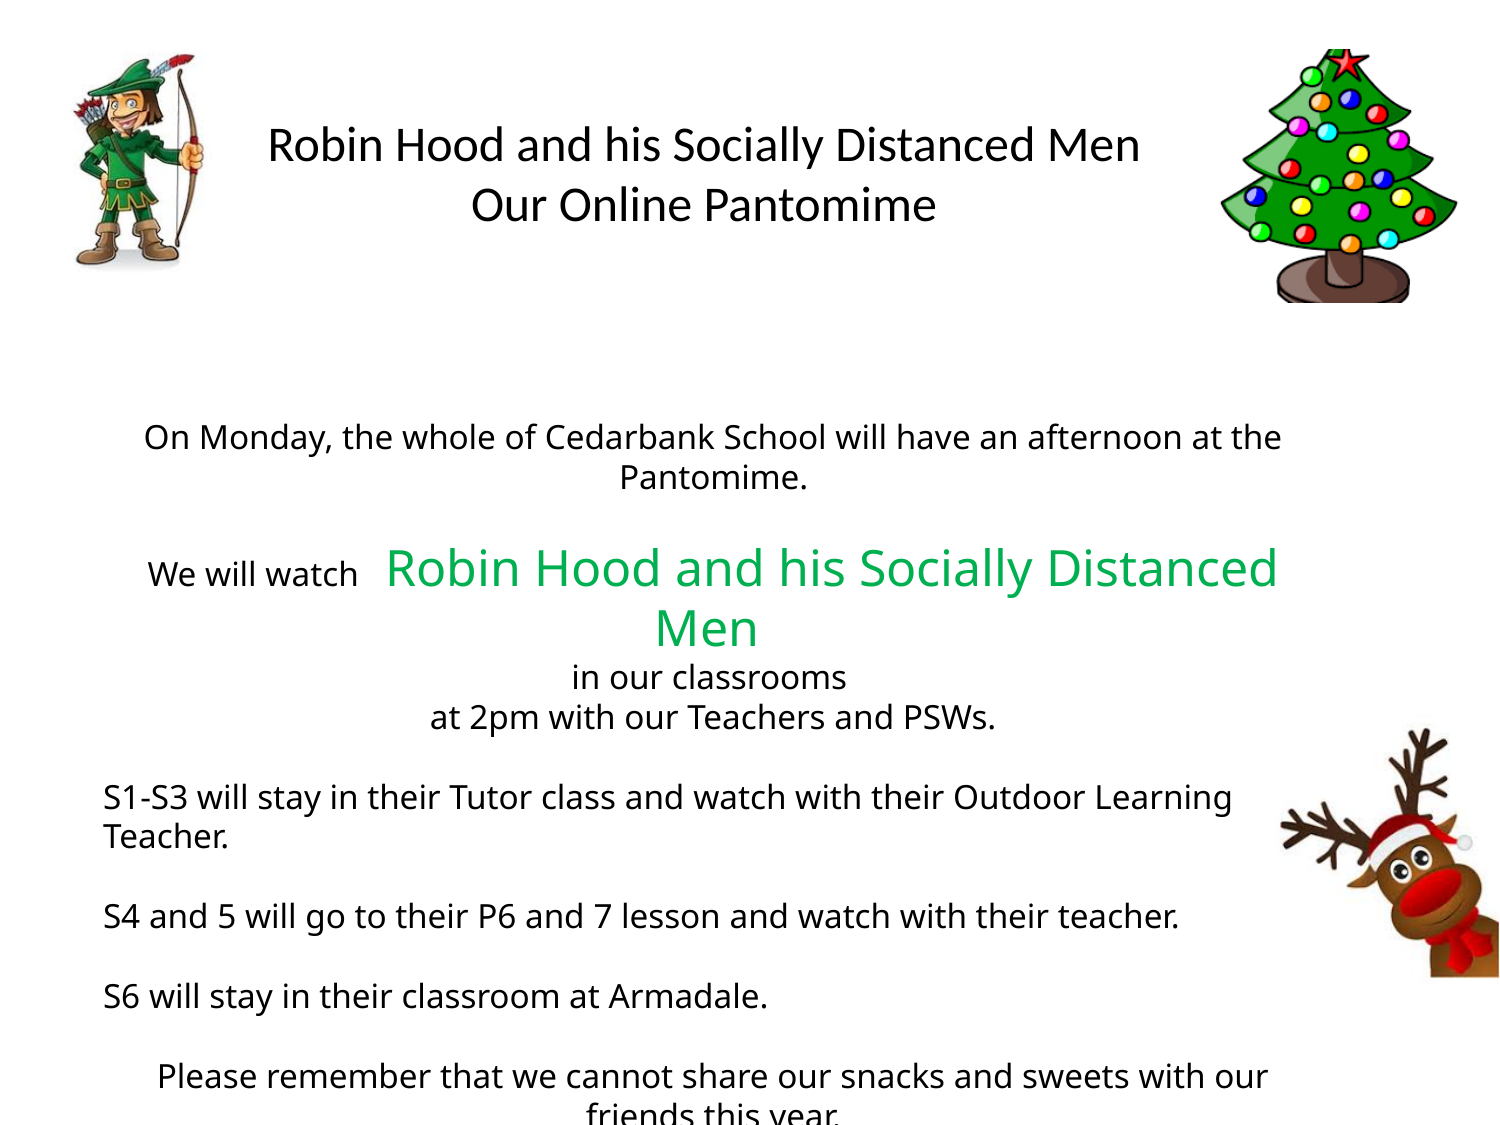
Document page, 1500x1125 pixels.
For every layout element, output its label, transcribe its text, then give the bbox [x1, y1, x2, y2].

picture [1207, 49, 1471, 303]
text_box On Monday, the whole of Cedarbank School will have an afternoon at the Pantomime. We will watch Robin Hood and his Socially Distanced Men in our classrooms at 2pm with our Teachers and PSWs. S1-S3 will stay in their Tutor class and watch with their Outdoor Learning Teacher. S4 and 5 will go to their P6 and 7 lesson and watch with their teacher. S6 will stay in their classroom at Armadale. Please remember that we cannot share our snacks and sweets with our friends this year. Have a lovely afternoon!!!!! [88, 408, 1340, 1125]
picture [41, 36, 231, 279]
text_box Robin Hood and his Socially Distanced Men Our Online Pantomime [231, 104, 1204, 240]
picture [1243, 714, 1500, 985]
